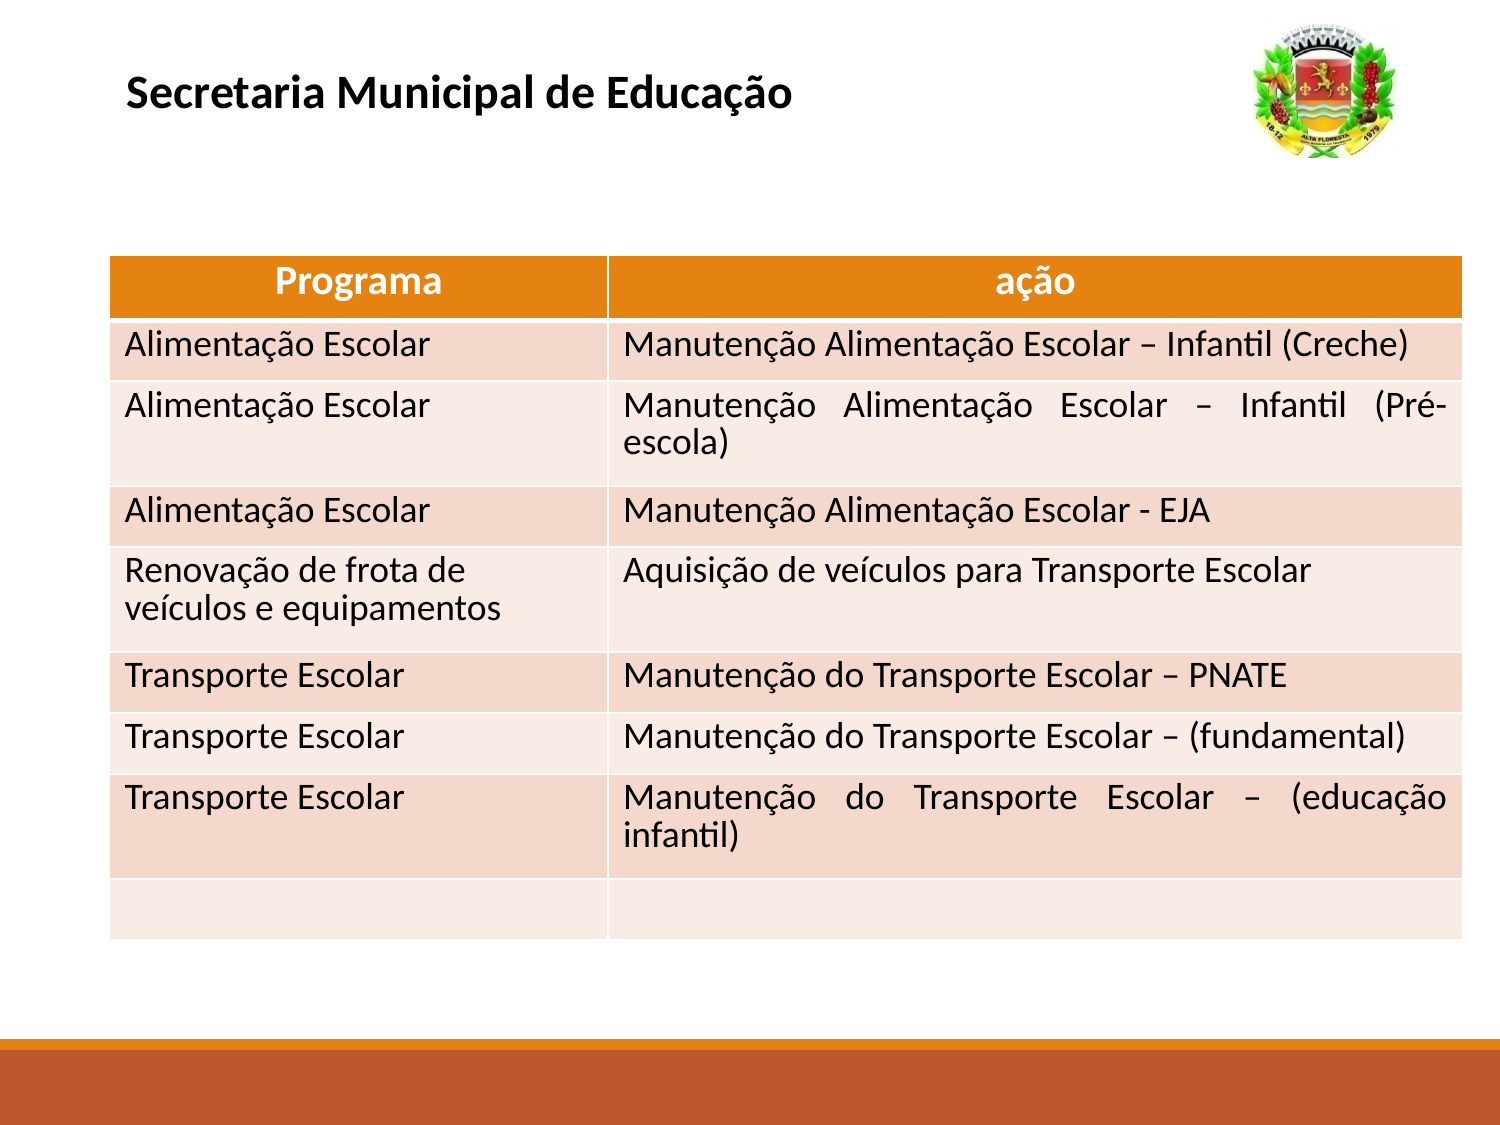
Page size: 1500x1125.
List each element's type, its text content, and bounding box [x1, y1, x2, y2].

table_cell Manutenção Alimentação Escolar – Infantil (Pré-escola) [609, 382, 1462, 485]
table_cell Alimentação Escolar [110, 323, 607, 380]
table_cell Transporte Escolar [110, 775, 607, 878]
table_cell Renovação de frota de veículos e equipamentos [110, 548, 607, 651]
table_header ação [609, 256, 1462, 318]
table_cell Transporte Escolar [110, 714, 607, 773]
table_cell [110, 880, 607, 939]
table_cell Manutenção do Transporte Escolar – PNATE [609, 653, 1462, 712]
picture [1253, 22, 1396, 158]
table_cell Aquisição de veículos para Transporte Escolar [609, 548, 1462, 651]
table_cell Manutenção Alimentação Escolar - EJA [609, 487, 1462, 546]
text_box Secretaria Municipal de Educação [112, 53, 1250, 126]
table_cell Manutenção do Transporte Escolar – (fundamental) [609, 714, 1462, 773]
table_cell Manutenção Alimentação Escolar – Infantil (Creche) [609, 323, 1462, 380]
table_cell Transporte Escolar [110, 653, 607, 712]
table_cell Manutenção do Transporte Escolar – (educação infantil) [609, 775, 1462, 878]
table_cell [609, 880, 1462, 939]
table_cell Alimentação Escolar [110, 487, 607, 546]
table_header Programa [110, 256, 607, 318]
table_cell Alimentação Escolar [110, 382, 607, 485]
